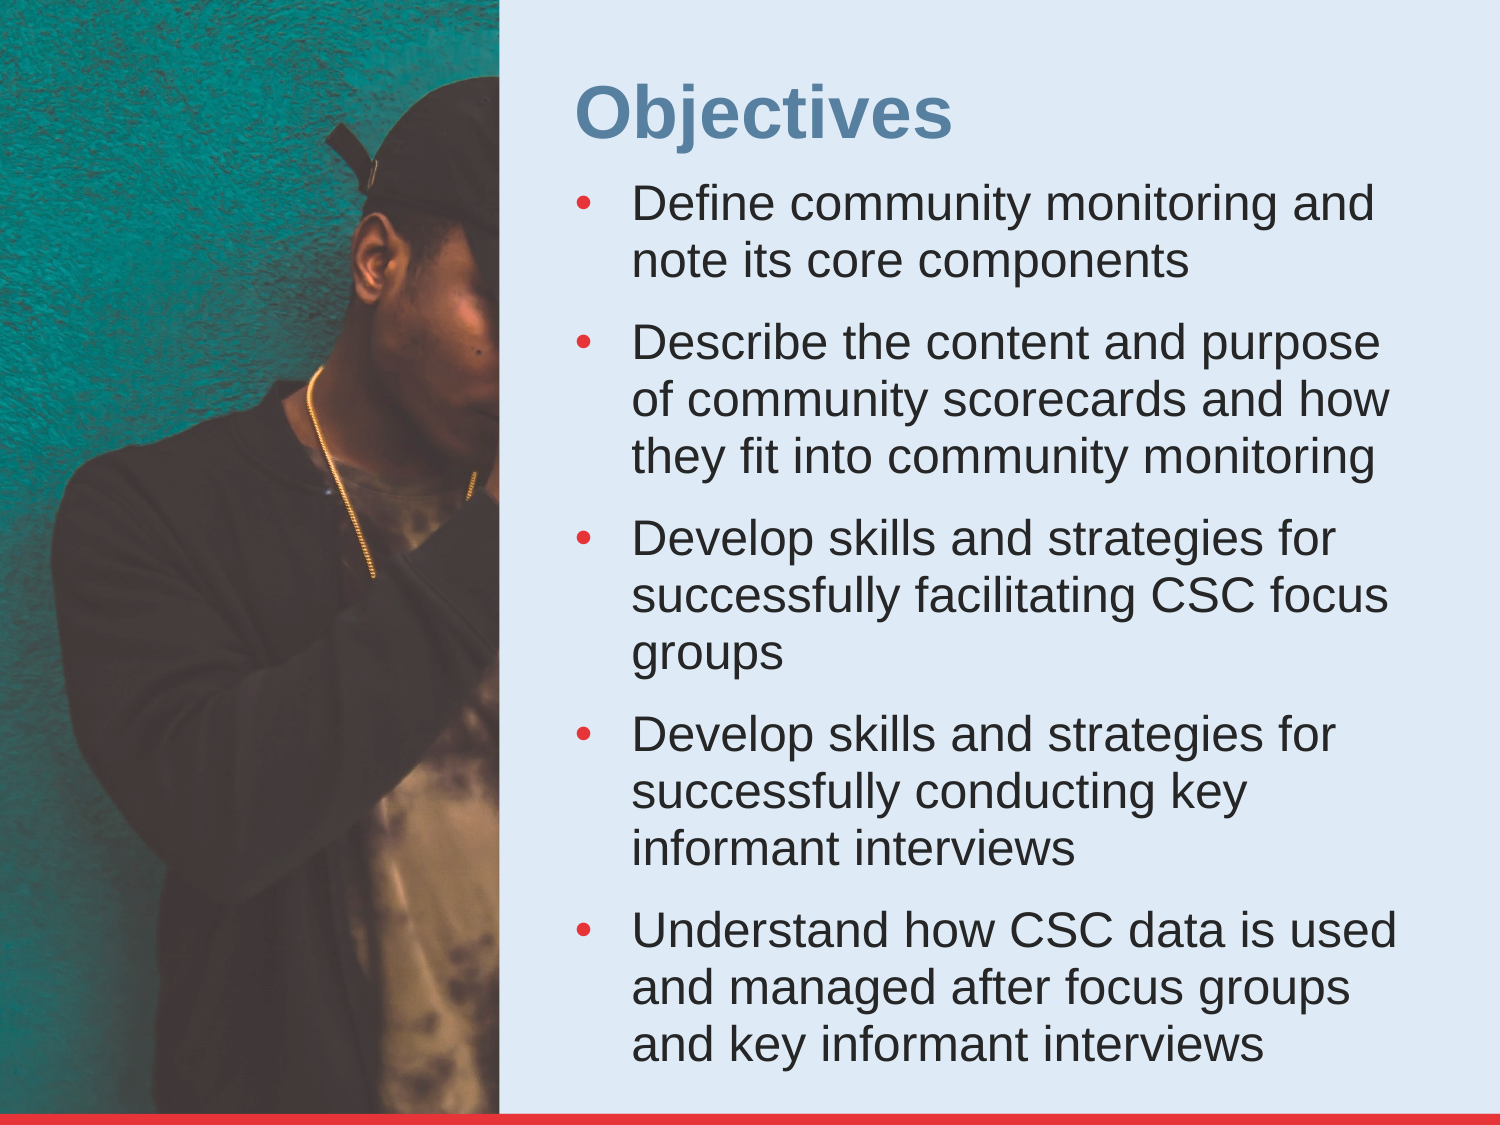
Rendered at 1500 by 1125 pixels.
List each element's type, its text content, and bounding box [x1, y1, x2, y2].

text_box [500, 1113, 1500, 1125]
list Define community monitoring and note its core components Describe the content and purpose of community scorecards and how they fit into community monitoring Develop skills and strategies for successfully facilitating CSC focus groups Develop skills and strategies for successfully conducting key informant interviews Understand how CSC data is used and managed after focus groups and key informant interviews [559, 167, 1419, 1109]
picture [0, 0, 500, 1125]
title Objectives [559, 30, 1361, 163]
